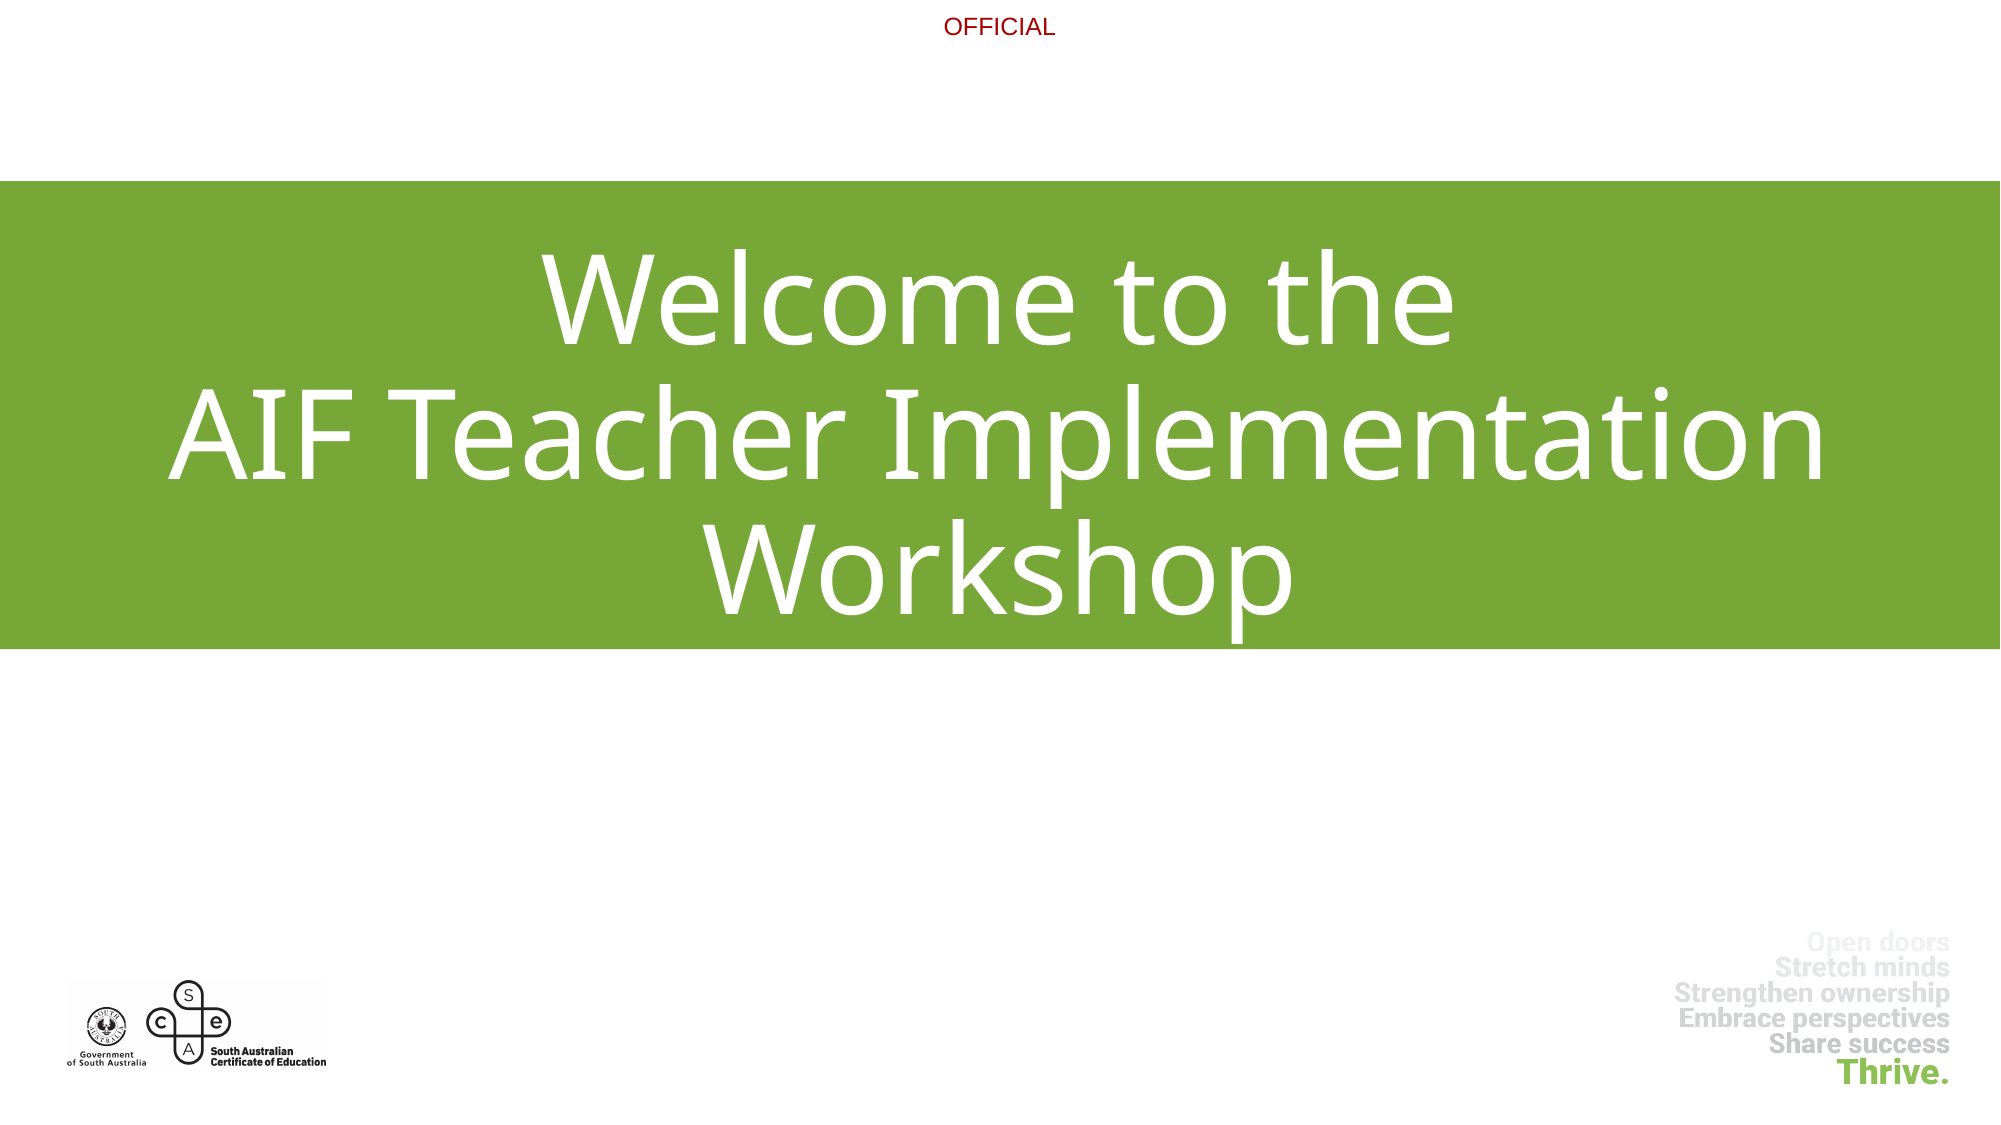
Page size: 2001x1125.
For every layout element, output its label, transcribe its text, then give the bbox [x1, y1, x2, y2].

title Welcome to the AIF Teacher Implementation Workshop [0, 181, 2000, 650]
picture [67, 980, 326, 1066]
picture [1591, 868, 1984, 1120]
